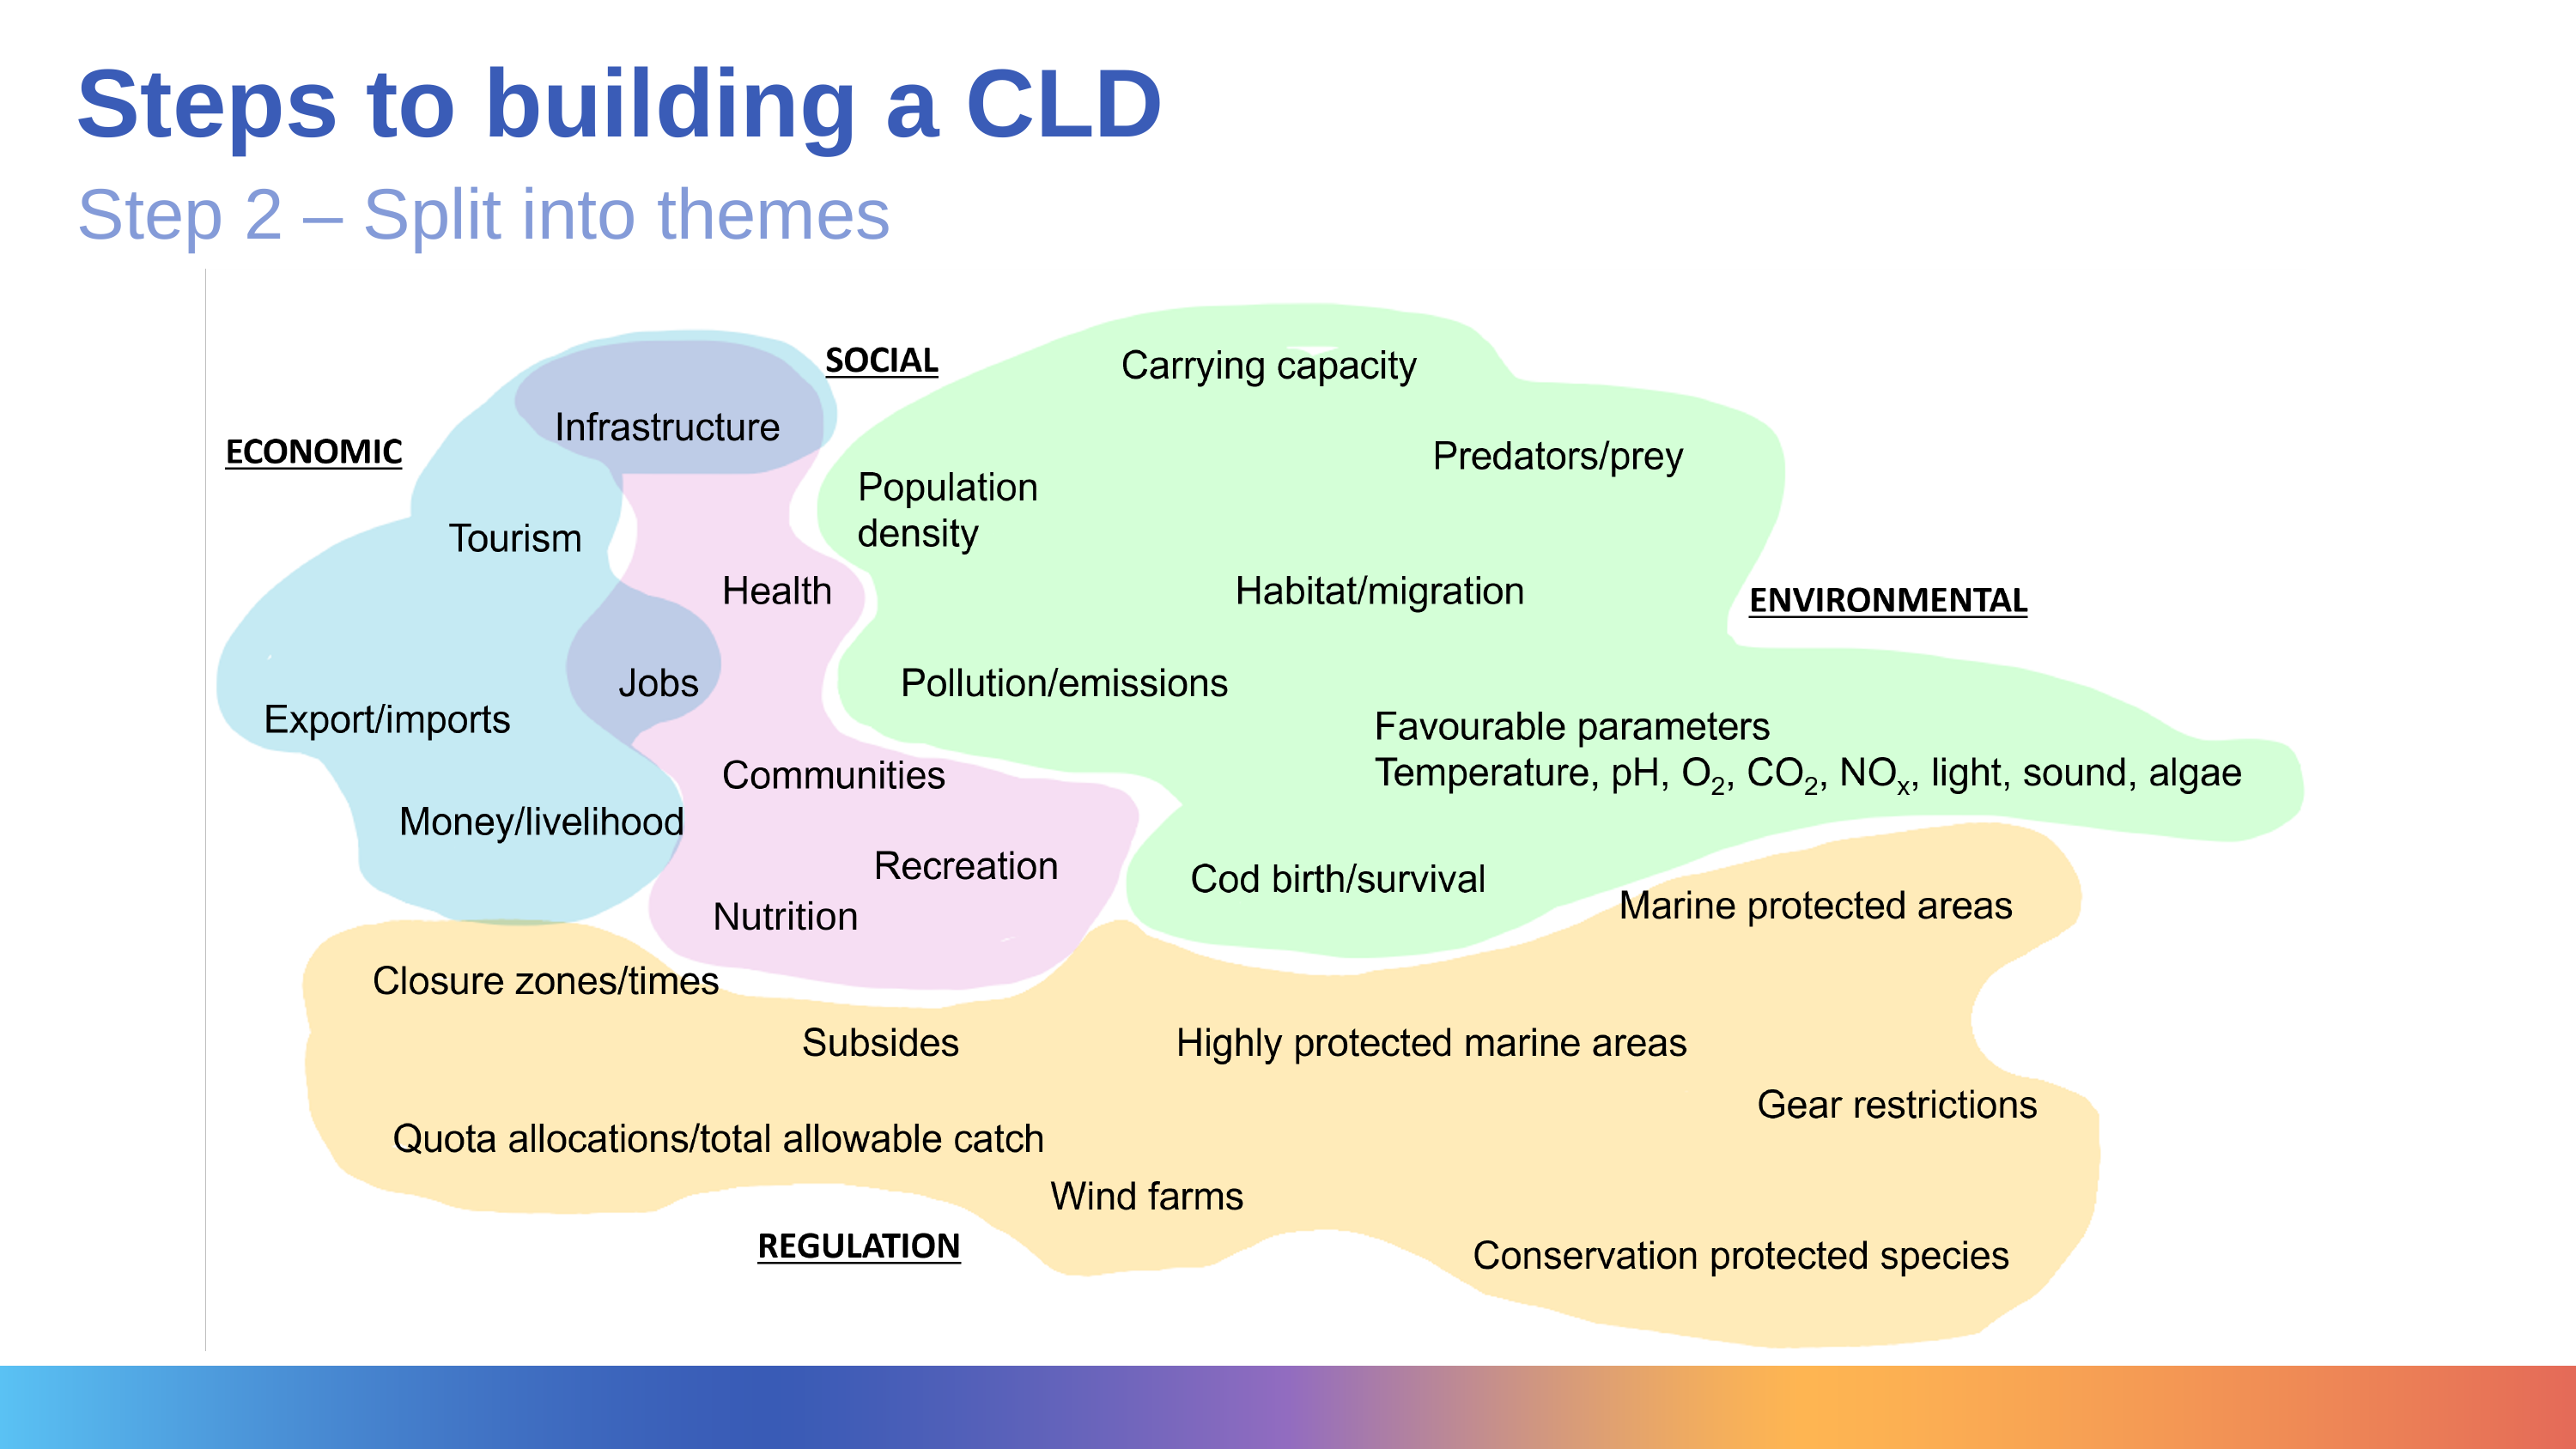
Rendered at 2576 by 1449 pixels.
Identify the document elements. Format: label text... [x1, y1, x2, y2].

picture [0, 1366, 2576, 1449]
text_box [240, 329, 2277, 1300]
picture [202, 269, 2306, 1352]
text_box Step 2 – Split into themes [64, 161, 916, 260]
title Steps to building a CLD [64, 44, 2487, 168]
